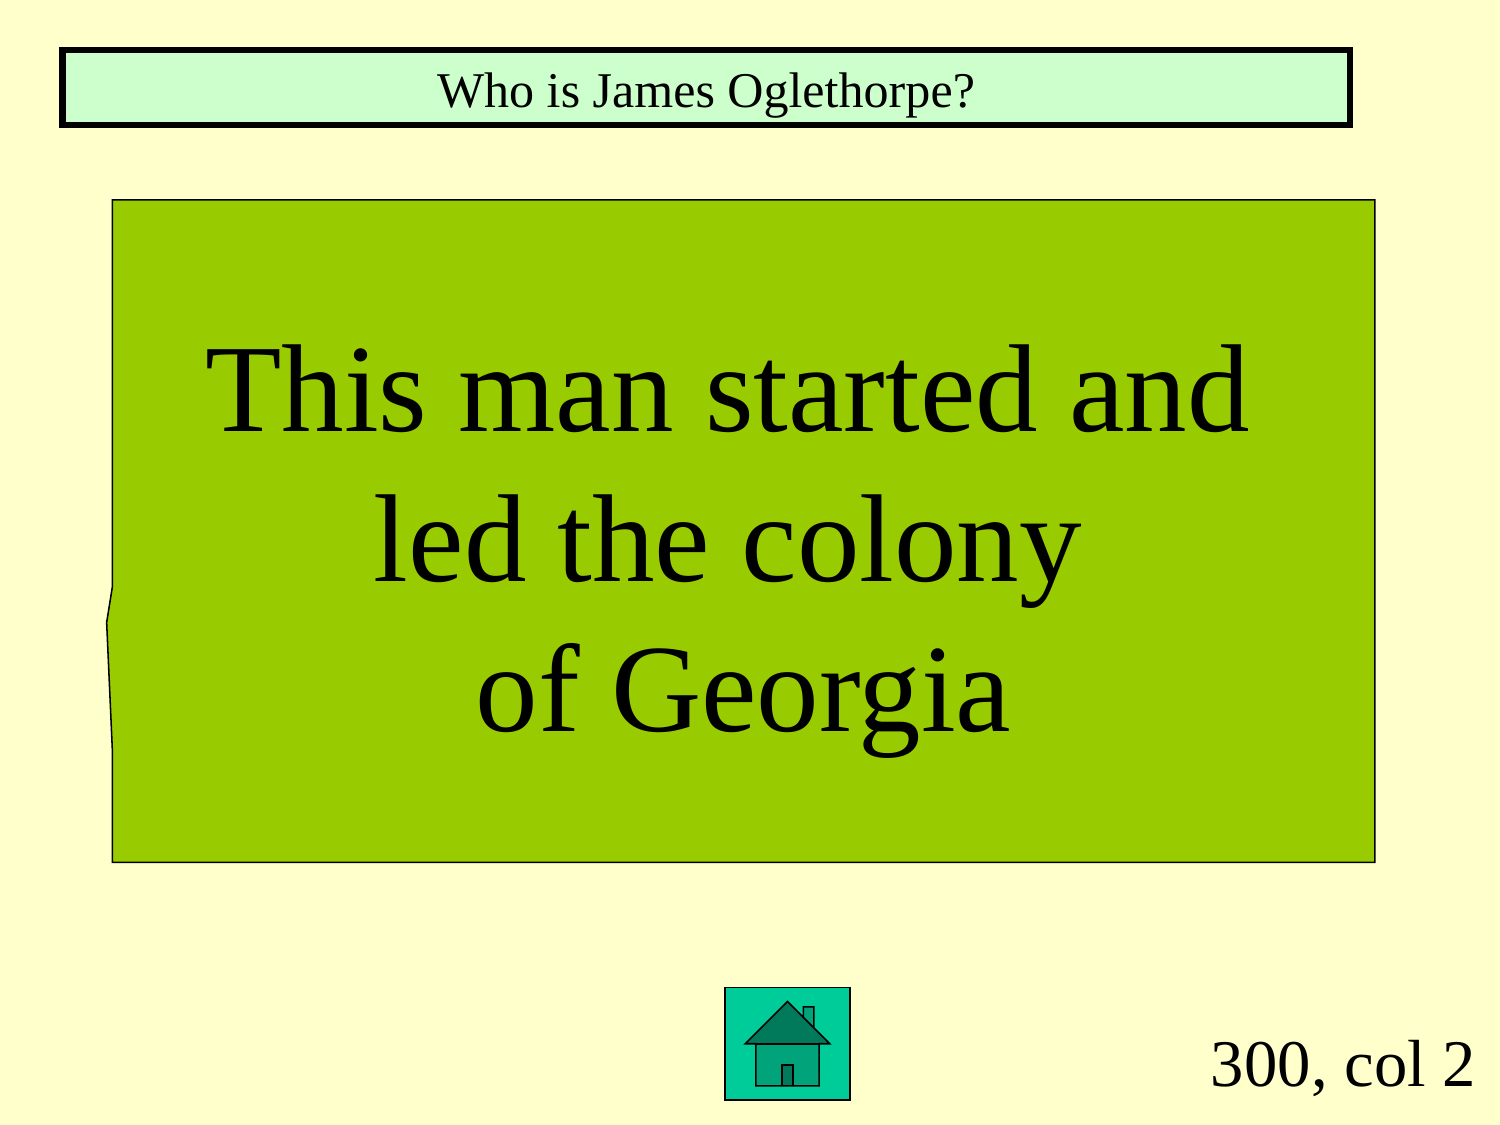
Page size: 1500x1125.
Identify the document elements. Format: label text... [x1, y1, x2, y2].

text_box This man started and led the colony of Georgia [106, 199, 1375, 863]
text_box [725, 987, 851, 1101]
text_box Who is James Oglethorpe? [62, 49, 1350, 125]
subtitle 300, col 2 [1187, 1012, 1500, 1125]
